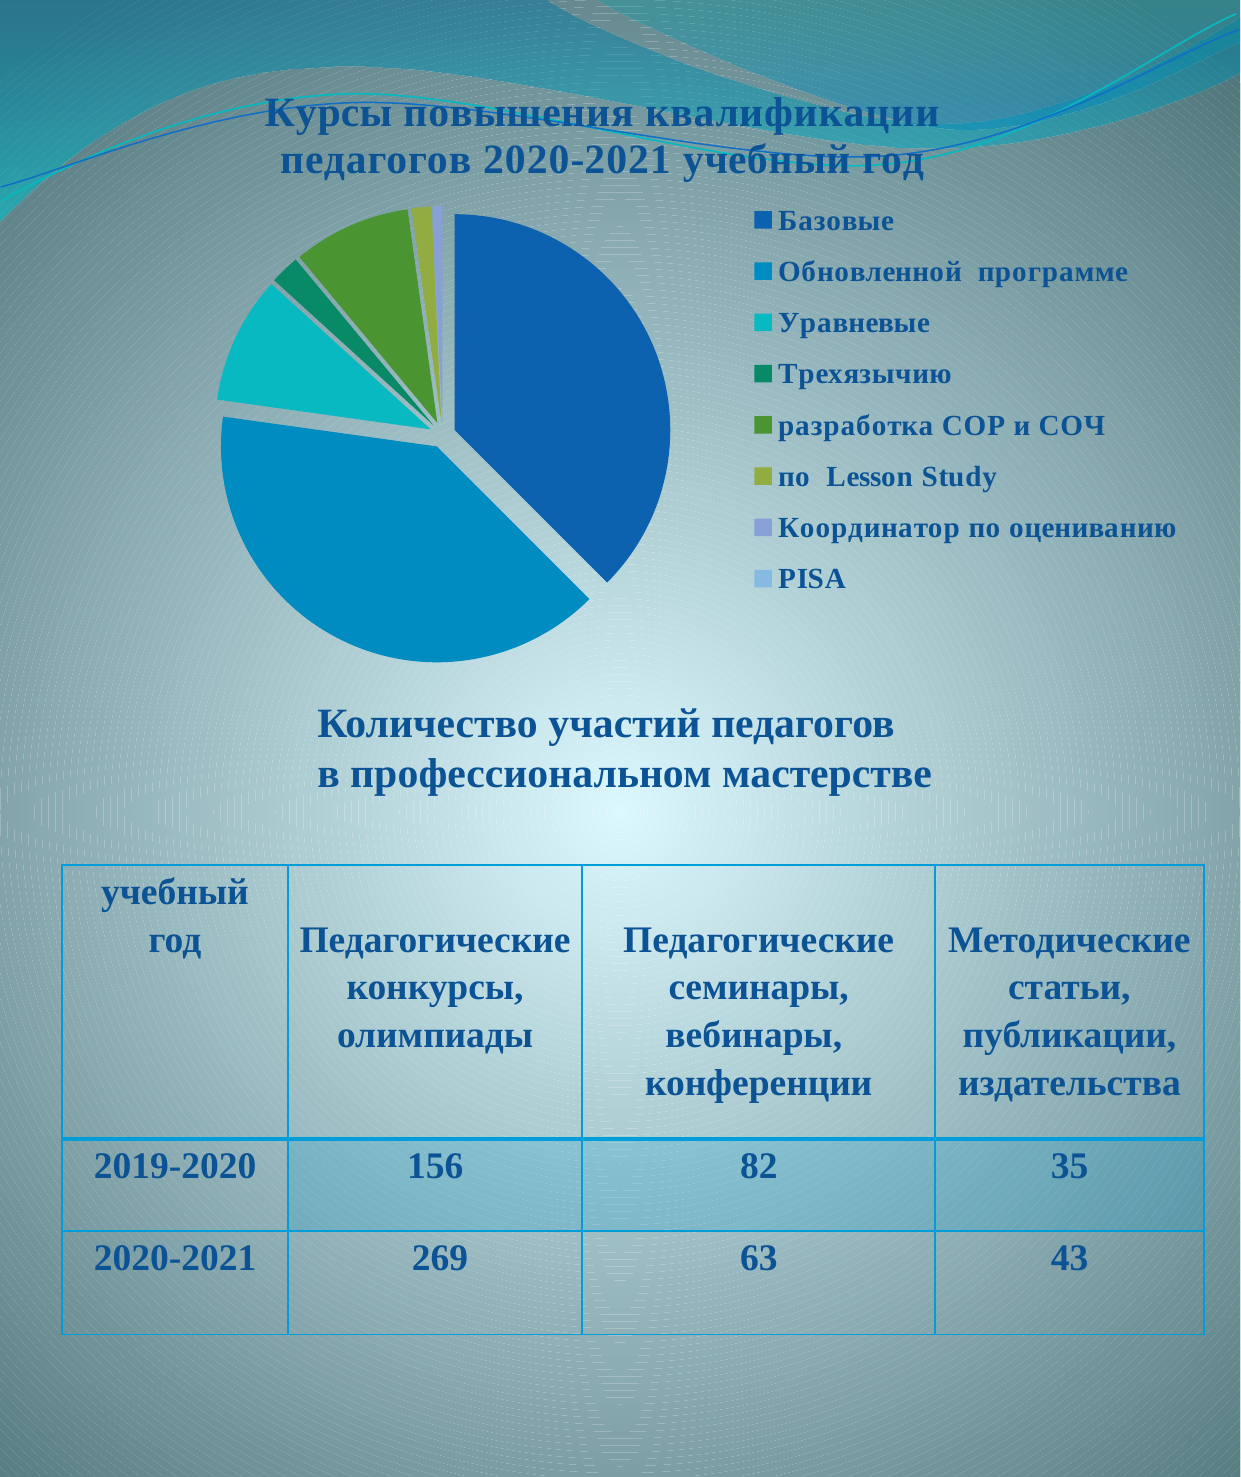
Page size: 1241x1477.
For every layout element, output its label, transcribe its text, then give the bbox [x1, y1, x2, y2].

table_header учебный год [63, 866, 287, 1137]
table_cell 35 [936, 1141, 1203, 1230]
table_cell 156 [289, 1141, 581, 1230]
table_cell 82 [583, 1141, 934, 1230]
text_box Количество участий педагогов в профессиональном мастерстве [302, 703, 948, 803]
table_header Методические статьи, публикации, издательства [936, 866, 1203, 1137]
table_header Педагогические семинары, вебинары, конференции [583, 866, 934, 1137]
table_cell 2019-2020 [63, 1141, 287, 1230]
table_cell 43 [936, 1232, 1203, 1334]
table_cell 2020-2021 [63, 1232, 287, 1334]
table_cell 63 [583, 1232, 934, 1334]
table_cell 269 [289, 1232, 581, 1334]
chart [117, 76, 1204, 692]
table_header Педагогические конкурсы, олимпиады [289, 866, 581, 1137]
